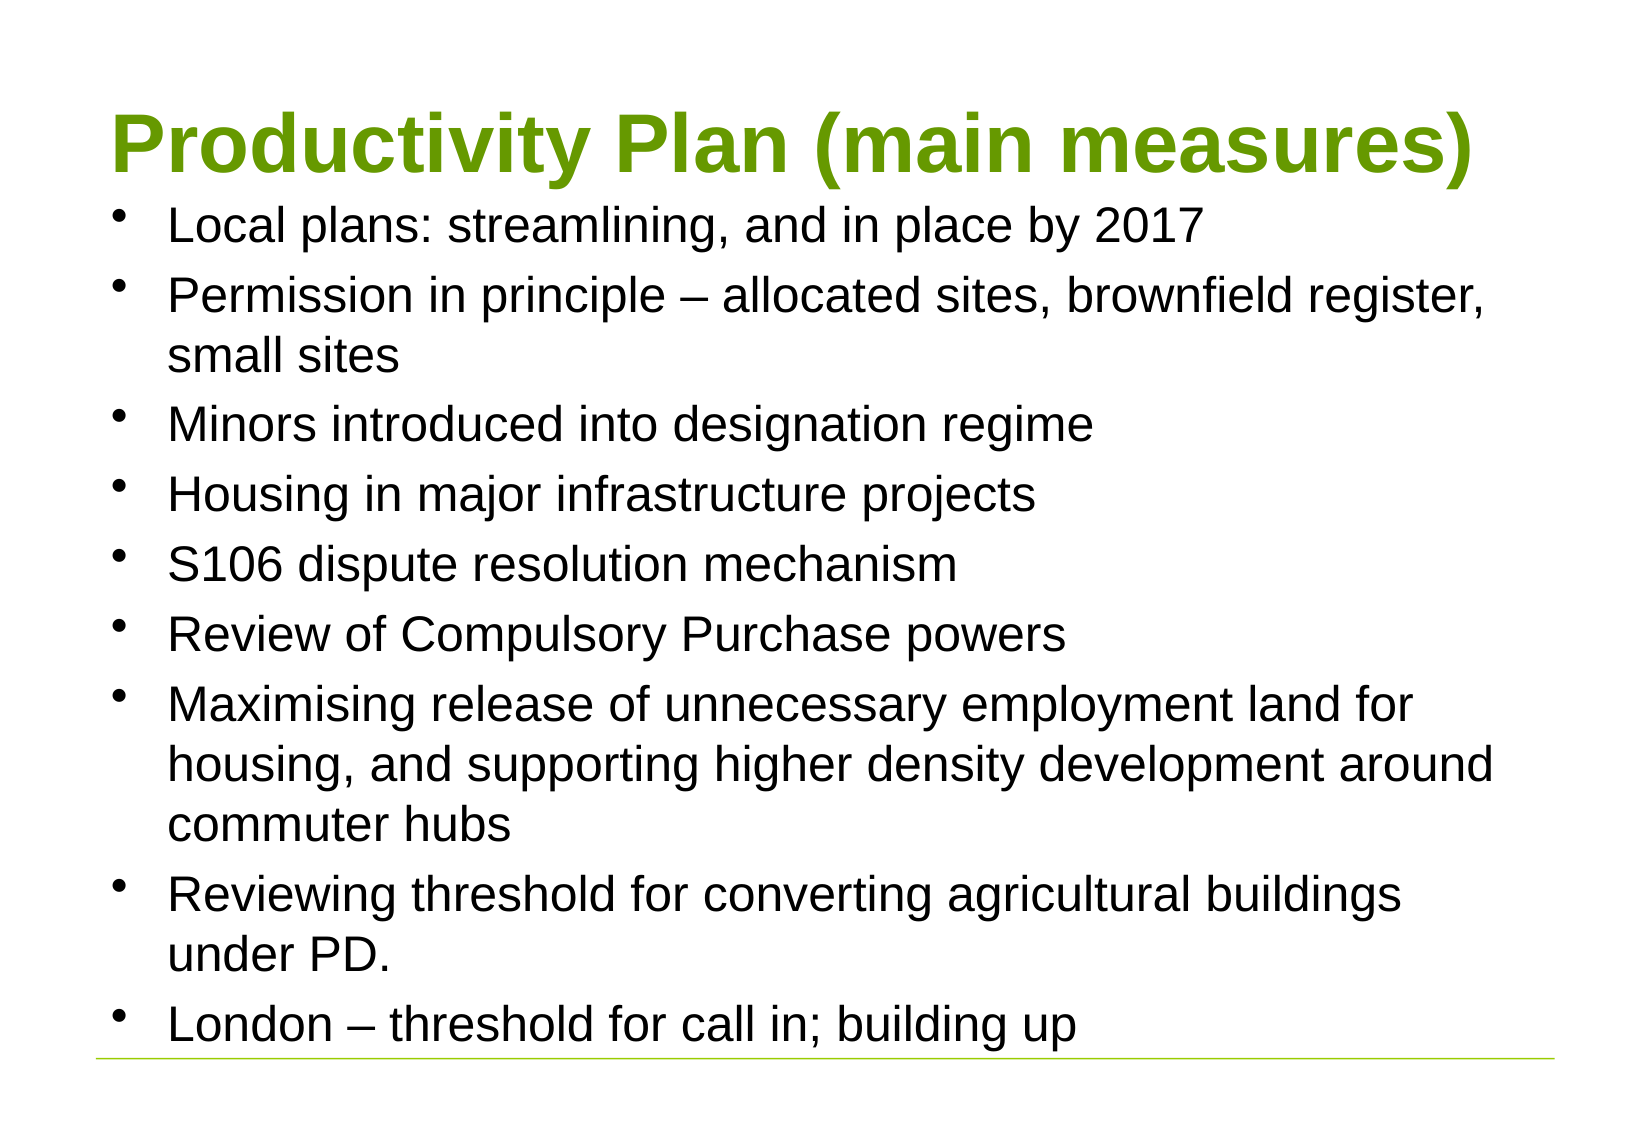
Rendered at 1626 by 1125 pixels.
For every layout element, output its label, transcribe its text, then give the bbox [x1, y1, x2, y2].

list Local plans: streamlining, and in place by 2017 Permission in principle – allocated sites, brownfield register, small sites Minors introduced into designation regime Housing in major infrastructure projects S106 dispute resolution mechanism Review of Compulsory Purchase powers Maximising release of unnecessary employment land for housing, and supporting higher density development around commuter hubs Reviewing threshold for converting agricultural buildings under PD. London – threshold for call in; building up [95, 184, 1559, 970]
text_box [162, 184, 1285, 279]
title Productivity Plan (main measures) [95, 45, 1559, 184]
